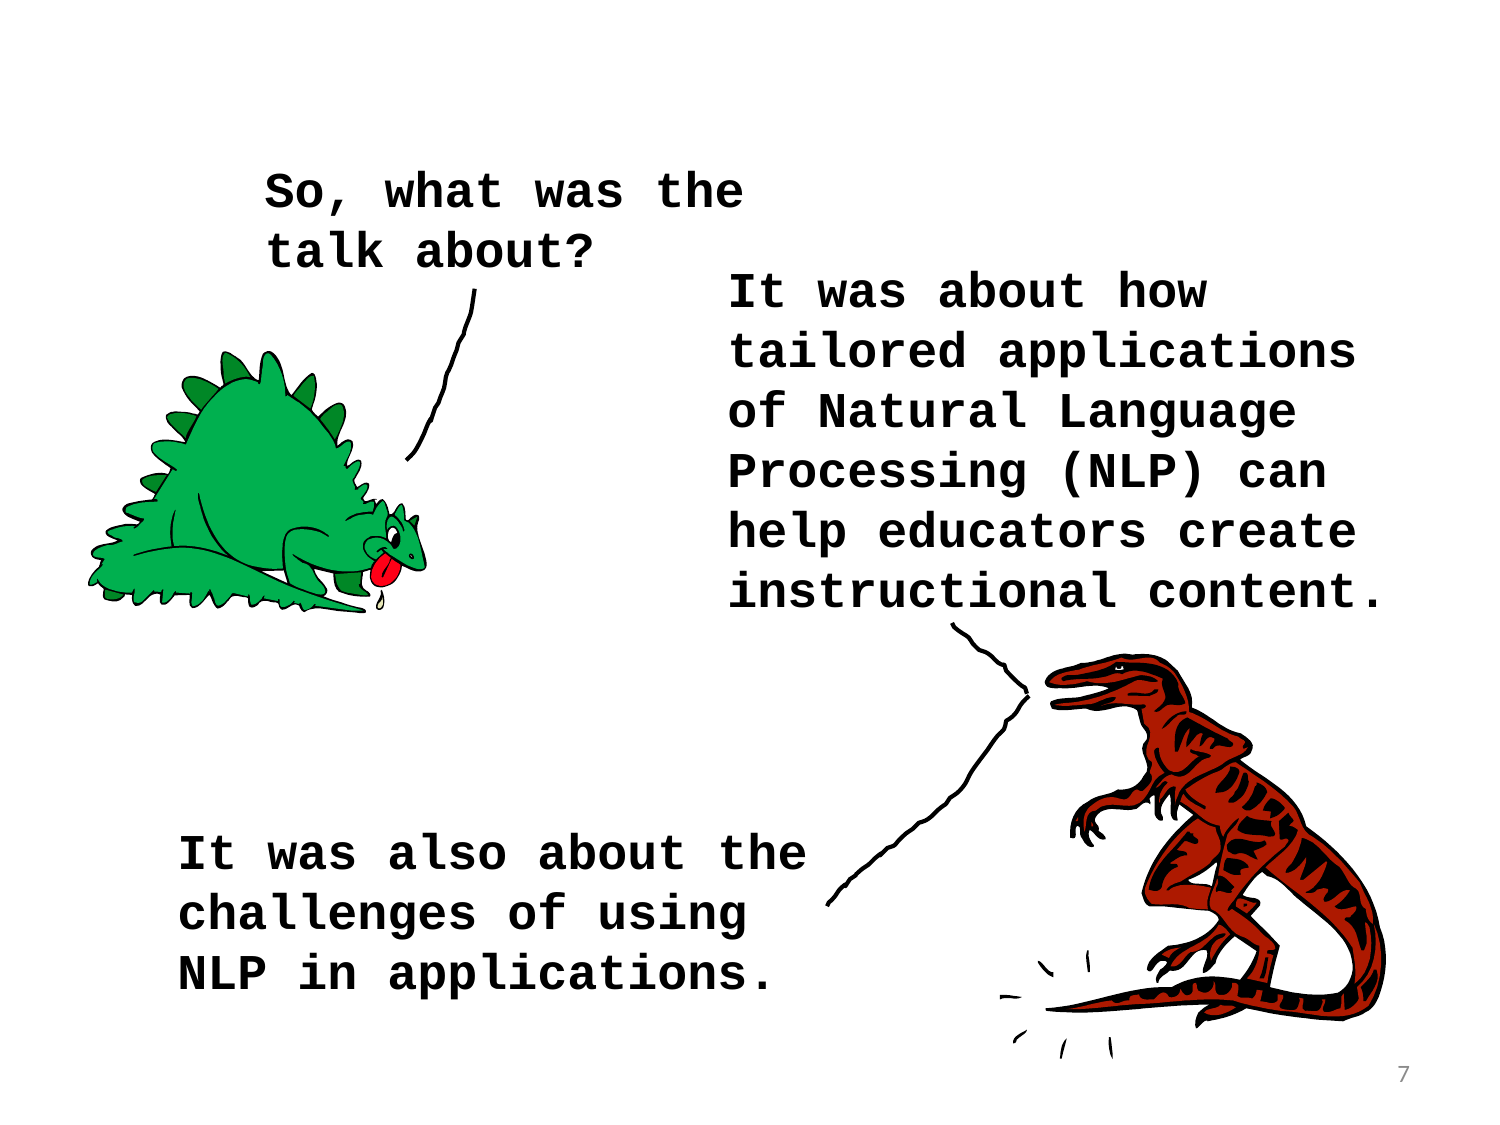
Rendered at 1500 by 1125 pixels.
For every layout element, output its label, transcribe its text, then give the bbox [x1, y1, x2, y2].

text_box [432, 288, 476, 420]
picture [999, 694, 1388, 1060]
text_box So, what was the talk about? [249, 149, 775, 285]
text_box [712, 249, 1451, 694]
slide_number 7 [1074, 1042, 1425, 1103]
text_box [162, 695, 1030, 1010]
picture [87, 349, 429, 614]
